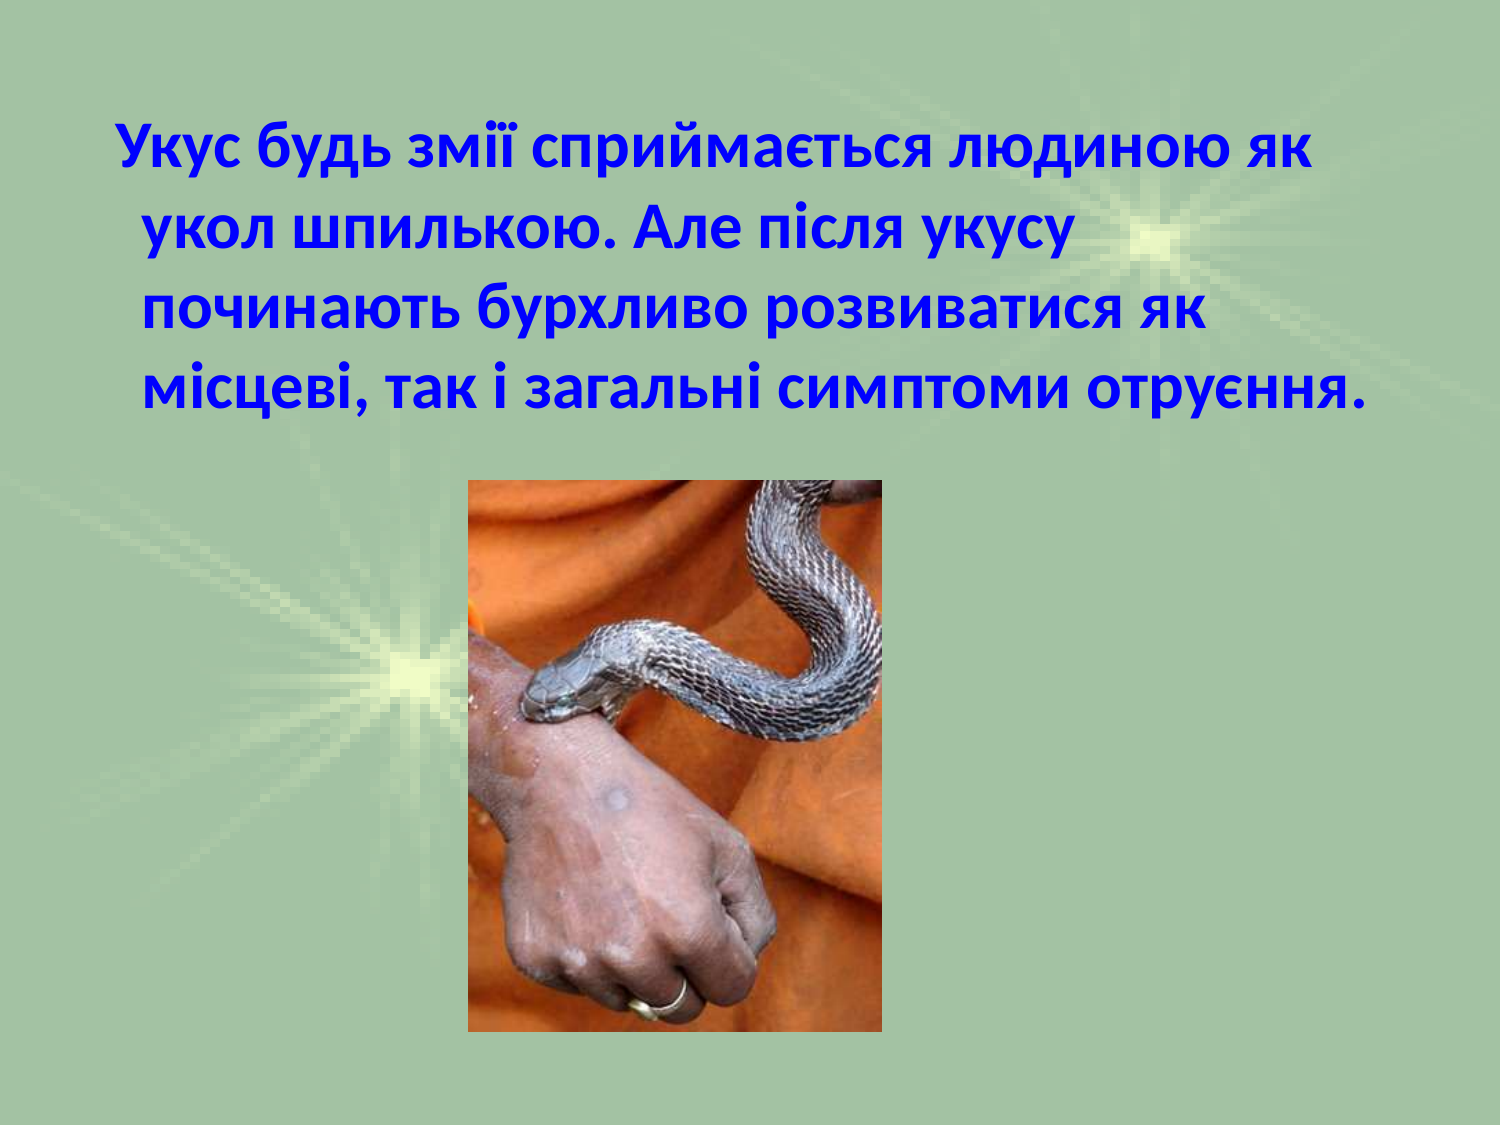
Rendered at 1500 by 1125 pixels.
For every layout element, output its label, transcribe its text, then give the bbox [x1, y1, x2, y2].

list Укус будь змії сприймається людиною як укол шпилькою. Але після укусу починають бурхливо розвиватися як місцеві, так і загальні симптоми отруєння. [70, 93, 1421, 586]
picture [0, 0, 1500, 1125]
